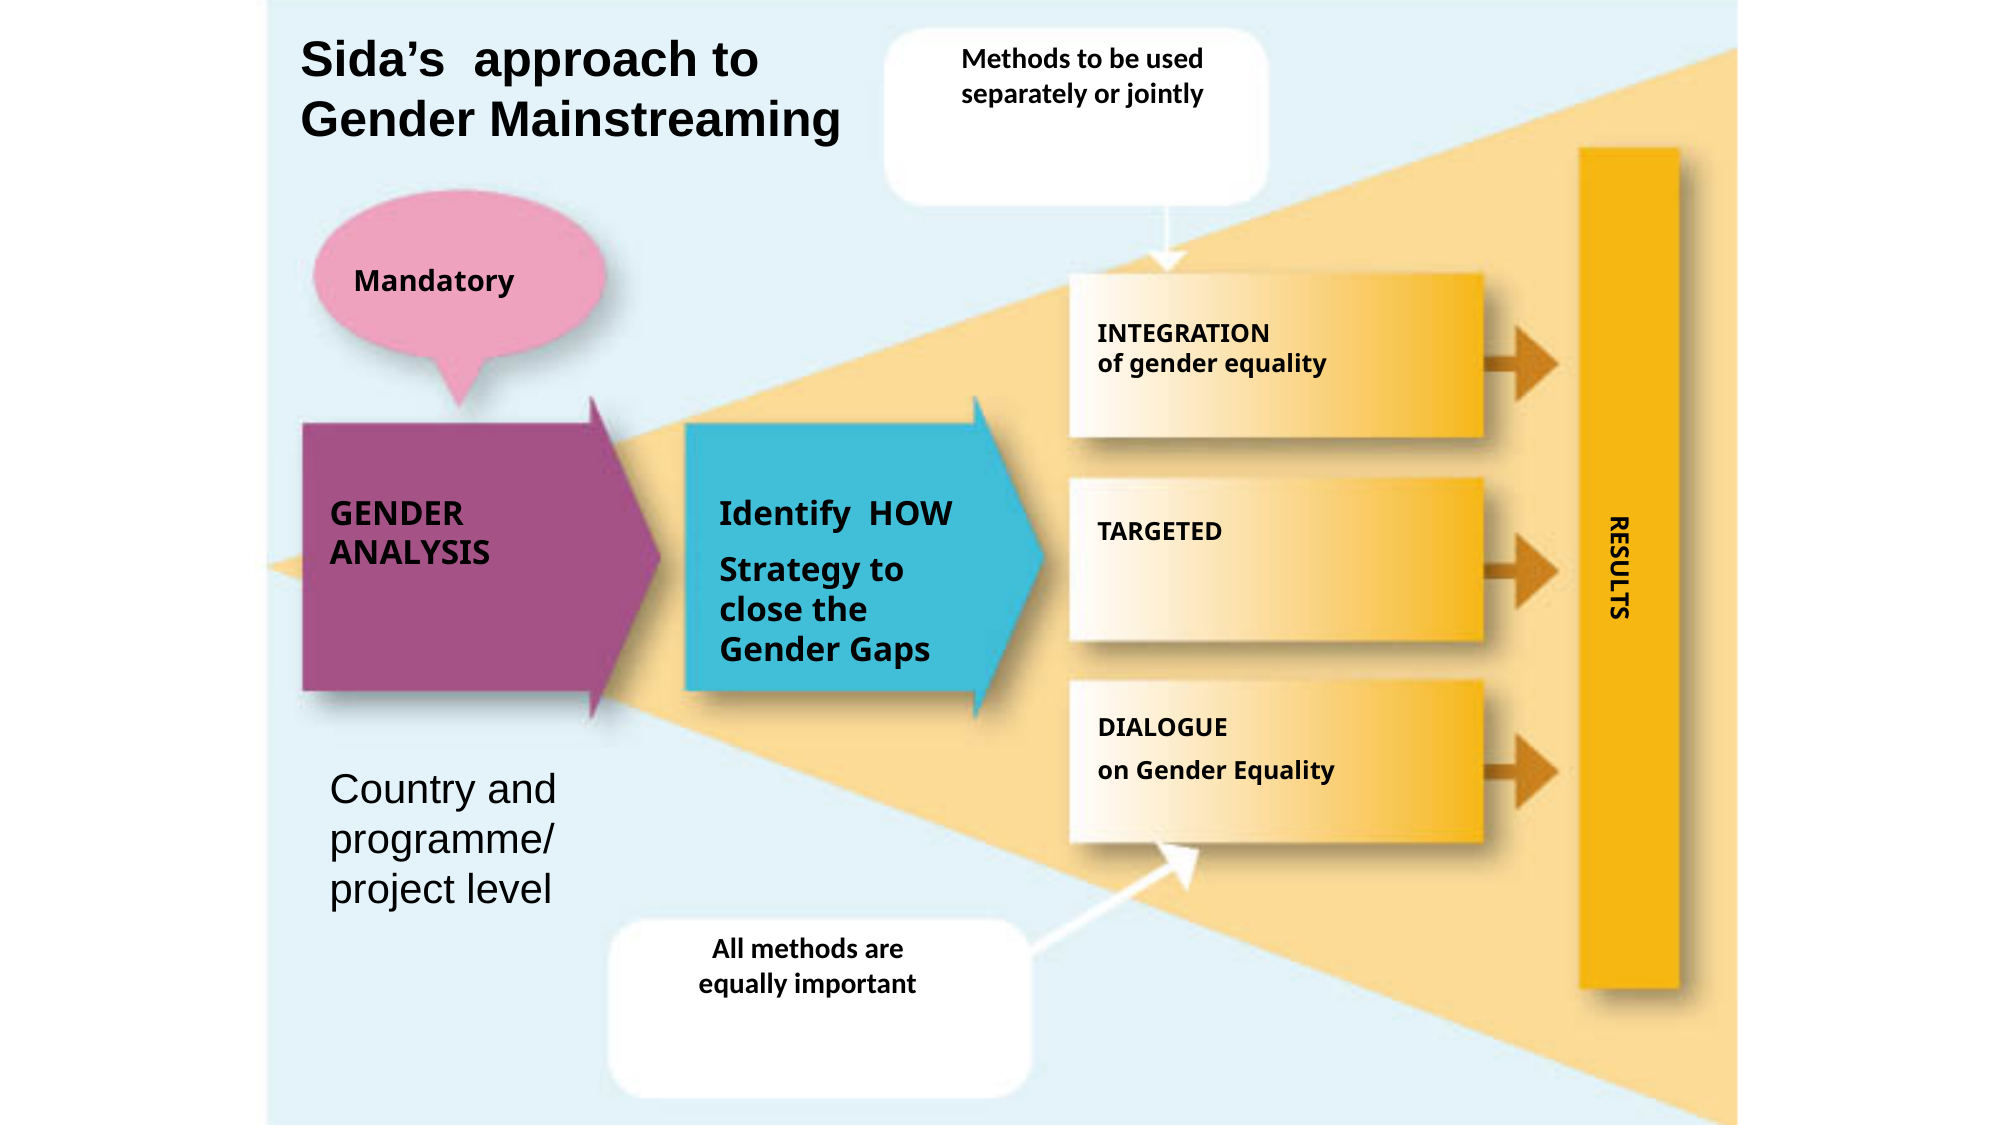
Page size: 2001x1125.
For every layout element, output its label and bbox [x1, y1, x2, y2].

picture [255, 0, 1756, 1125]
